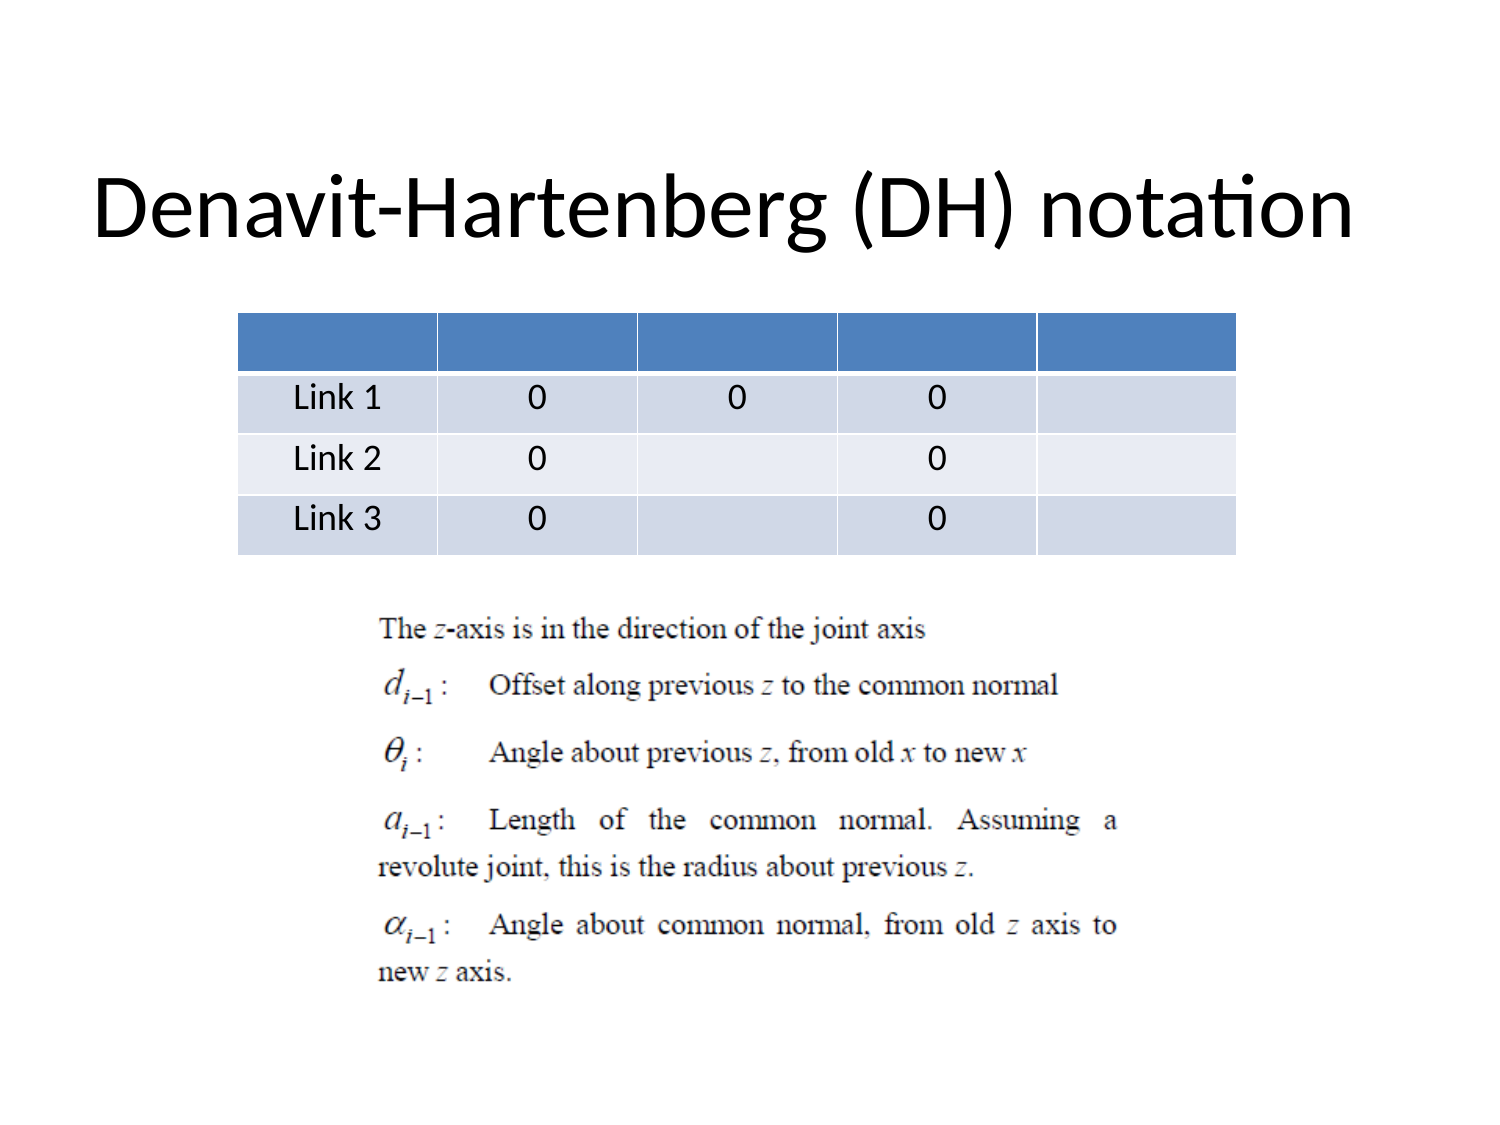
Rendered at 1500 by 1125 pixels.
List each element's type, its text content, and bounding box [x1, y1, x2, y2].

title Denavit-Hartenberg (DH) notation [50, 107, 1400, 295]
picture [363, 612, 1132, 998]
